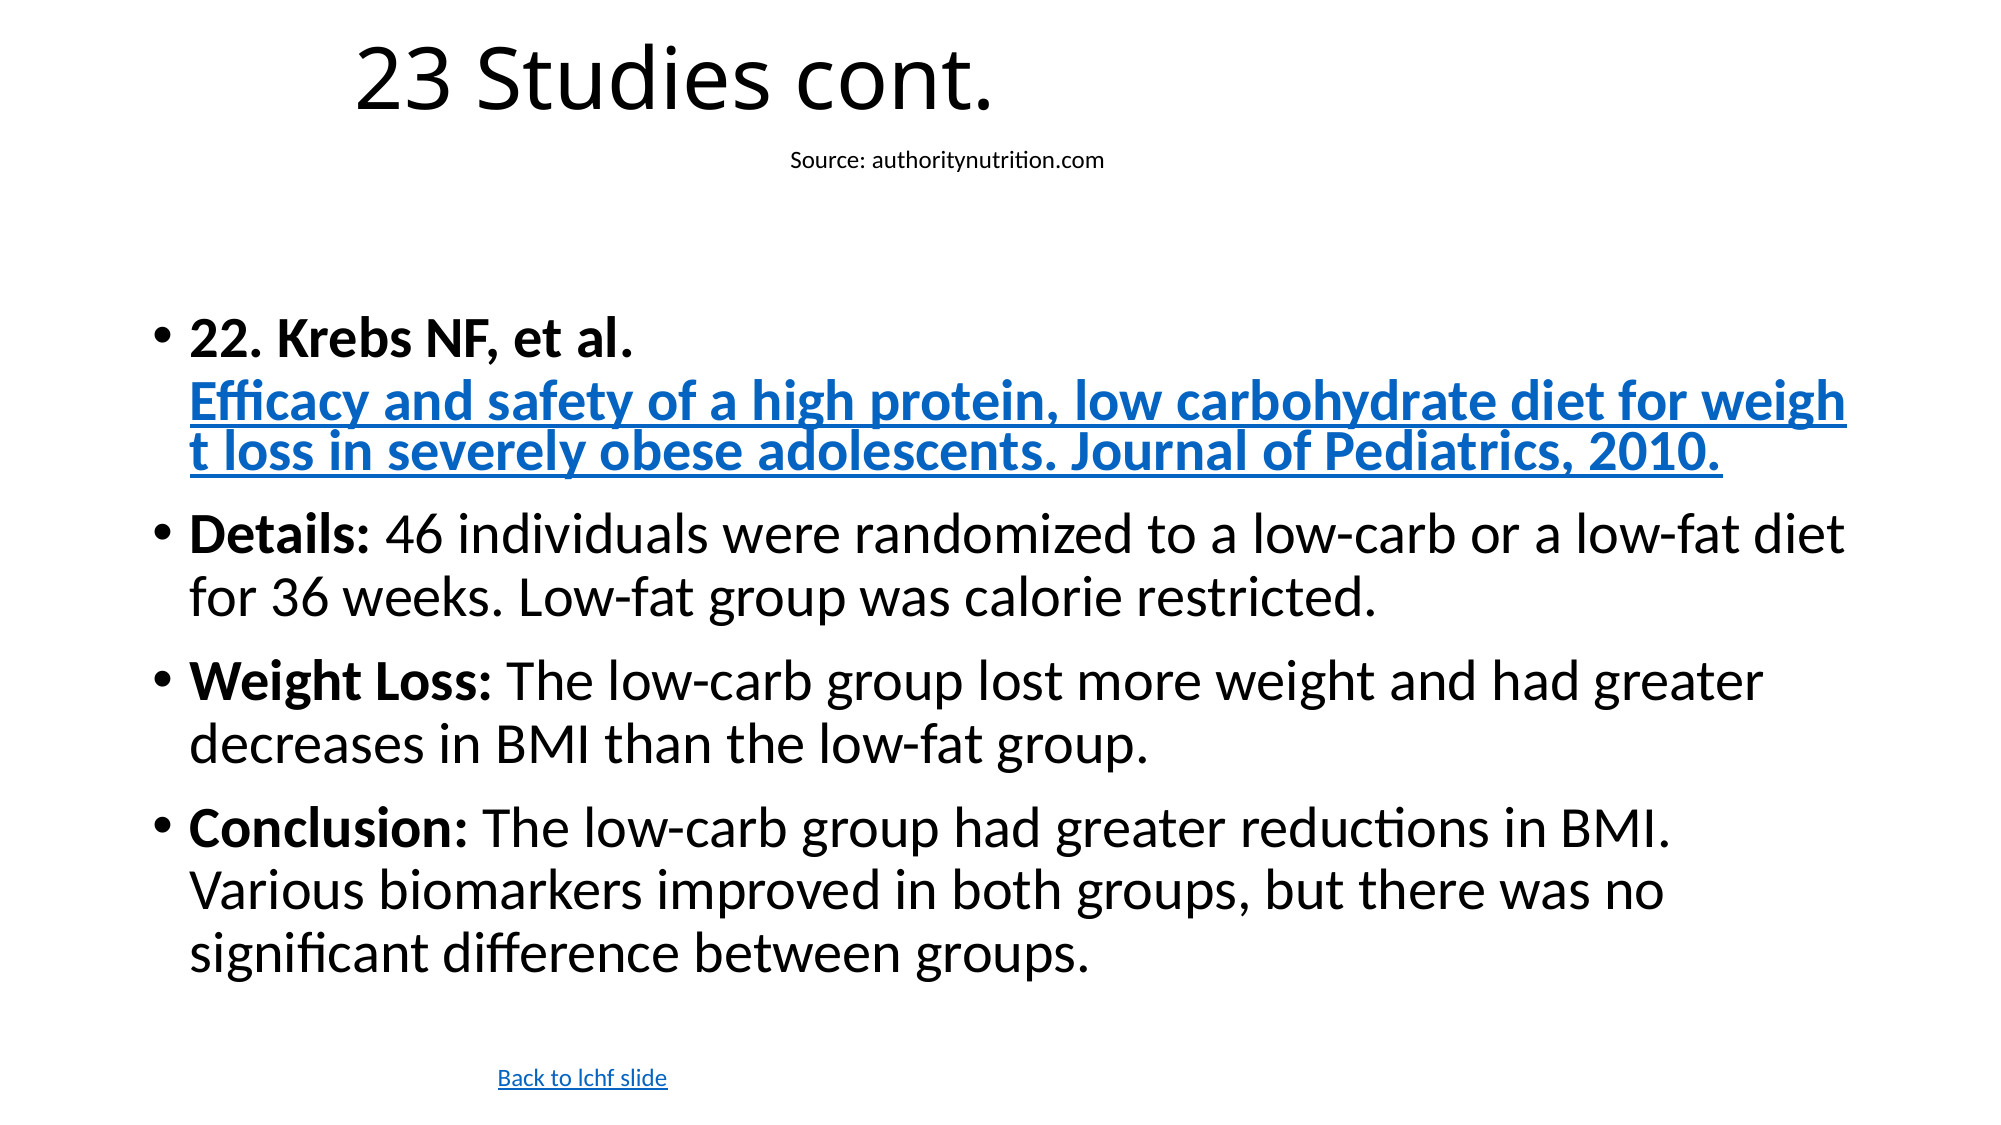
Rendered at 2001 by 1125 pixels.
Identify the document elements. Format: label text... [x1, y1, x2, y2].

text_box Source: authoritynutrition.com [775, 135, 1121, 181]
title 23 Studies cont. [340, 27, 1660, 136]
list 22. Krebs NF, et al. Efficacy and safety of a high protein, low carbohydrate diet for weight loss in severely obese adolescents. Journal of Pediatrics, 2010. Details: 46 individuals were randomized to a low-carb or a low-fat diet for 36 weeks. Low-fat group was calorie restricted. Weight Loss: The low-carb group lost more weight and had greater decreases in BMI than the low-fat group. Conclusion: The low-carb group had greater reductions in BMI. Various biomarkers improved in both groups, but there was no significant difference between groups. [137, 299, 1863, 1014]
text_box Back to lchf slide [482, 1054, 683, 1125]
